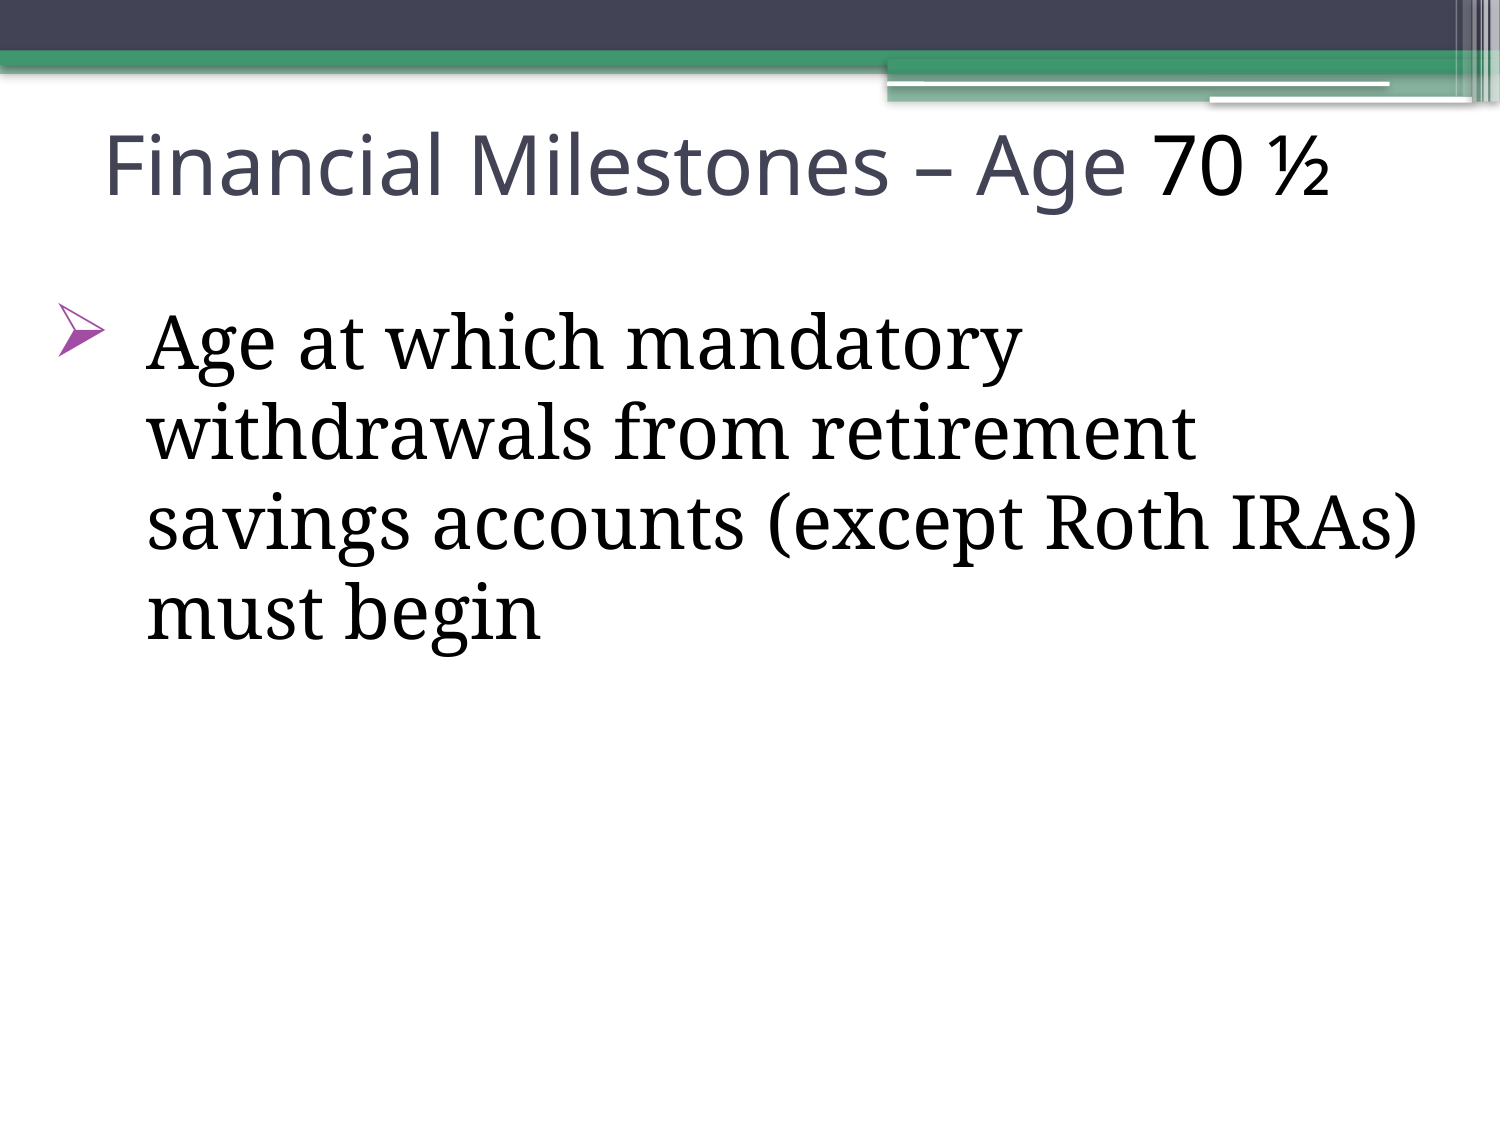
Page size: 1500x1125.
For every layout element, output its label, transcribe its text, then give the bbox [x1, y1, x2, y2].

title Financial Milestones – Age 70 ½ [87, 75, 1438, 250]
list Age at which mandatory withdrawals from retirement savings accounts (except Roth IRAs) must begin [37, 287, 1463, 1125]
